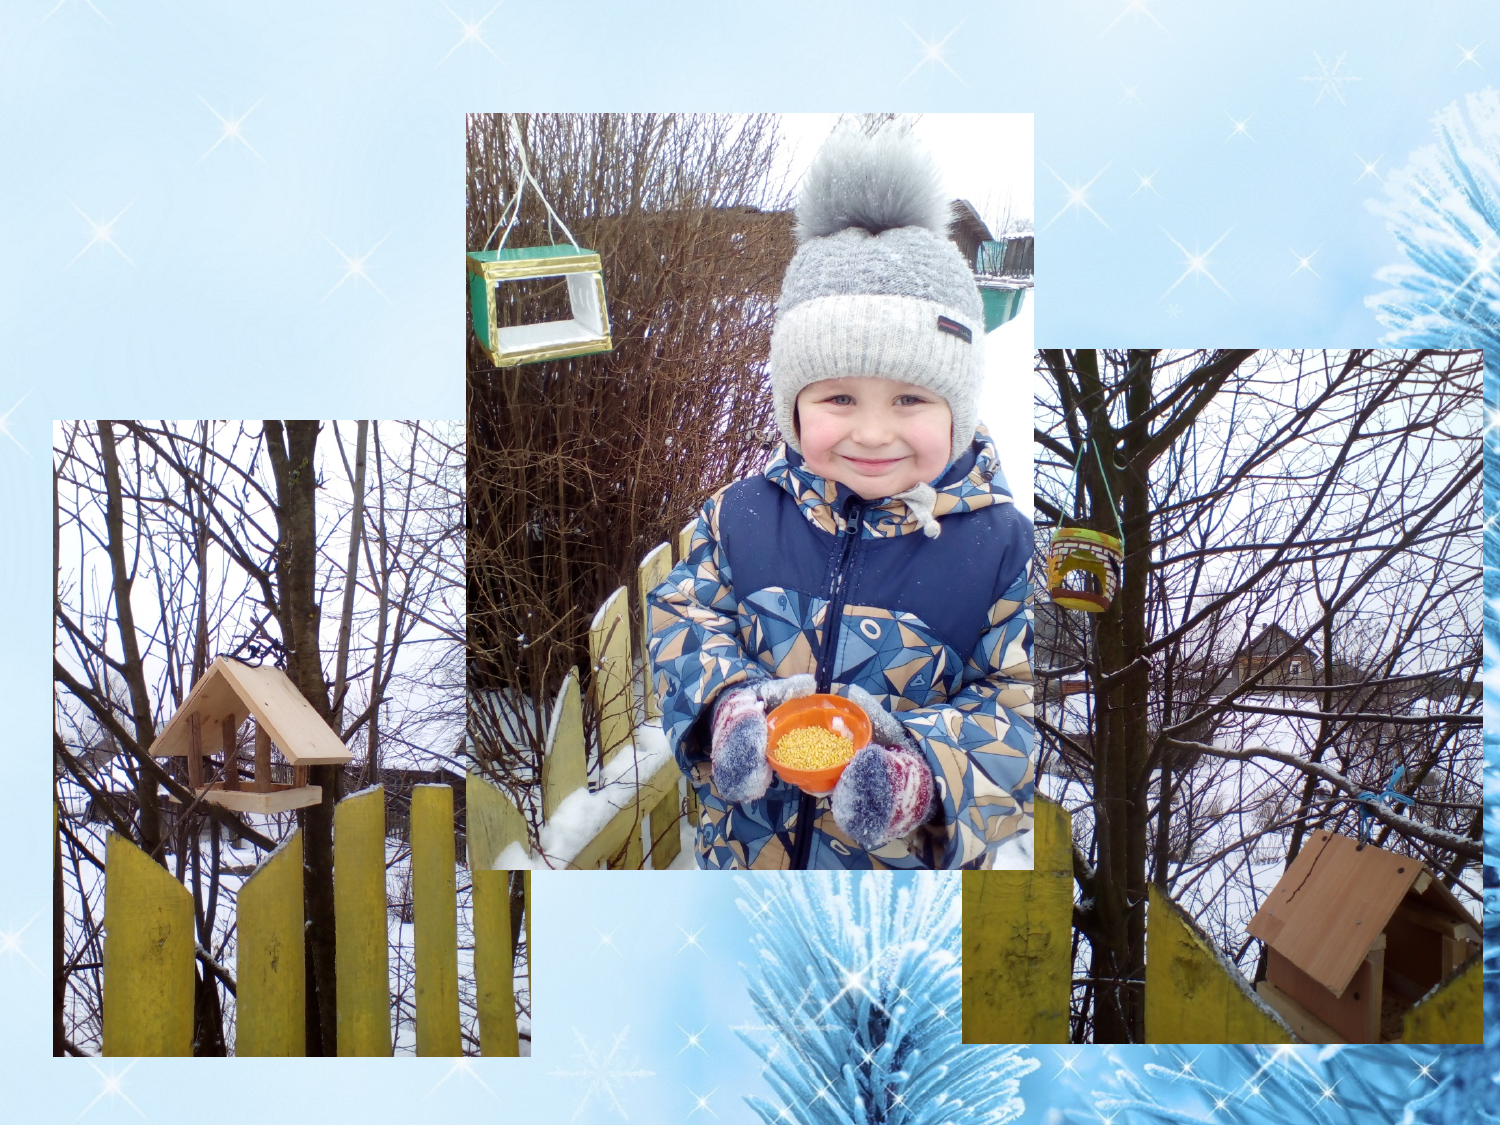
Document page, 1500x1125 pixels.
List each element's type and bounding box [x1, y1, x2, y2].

picture [0, 0, 1500, 1125]
list [52, 420, 531, 1058]
